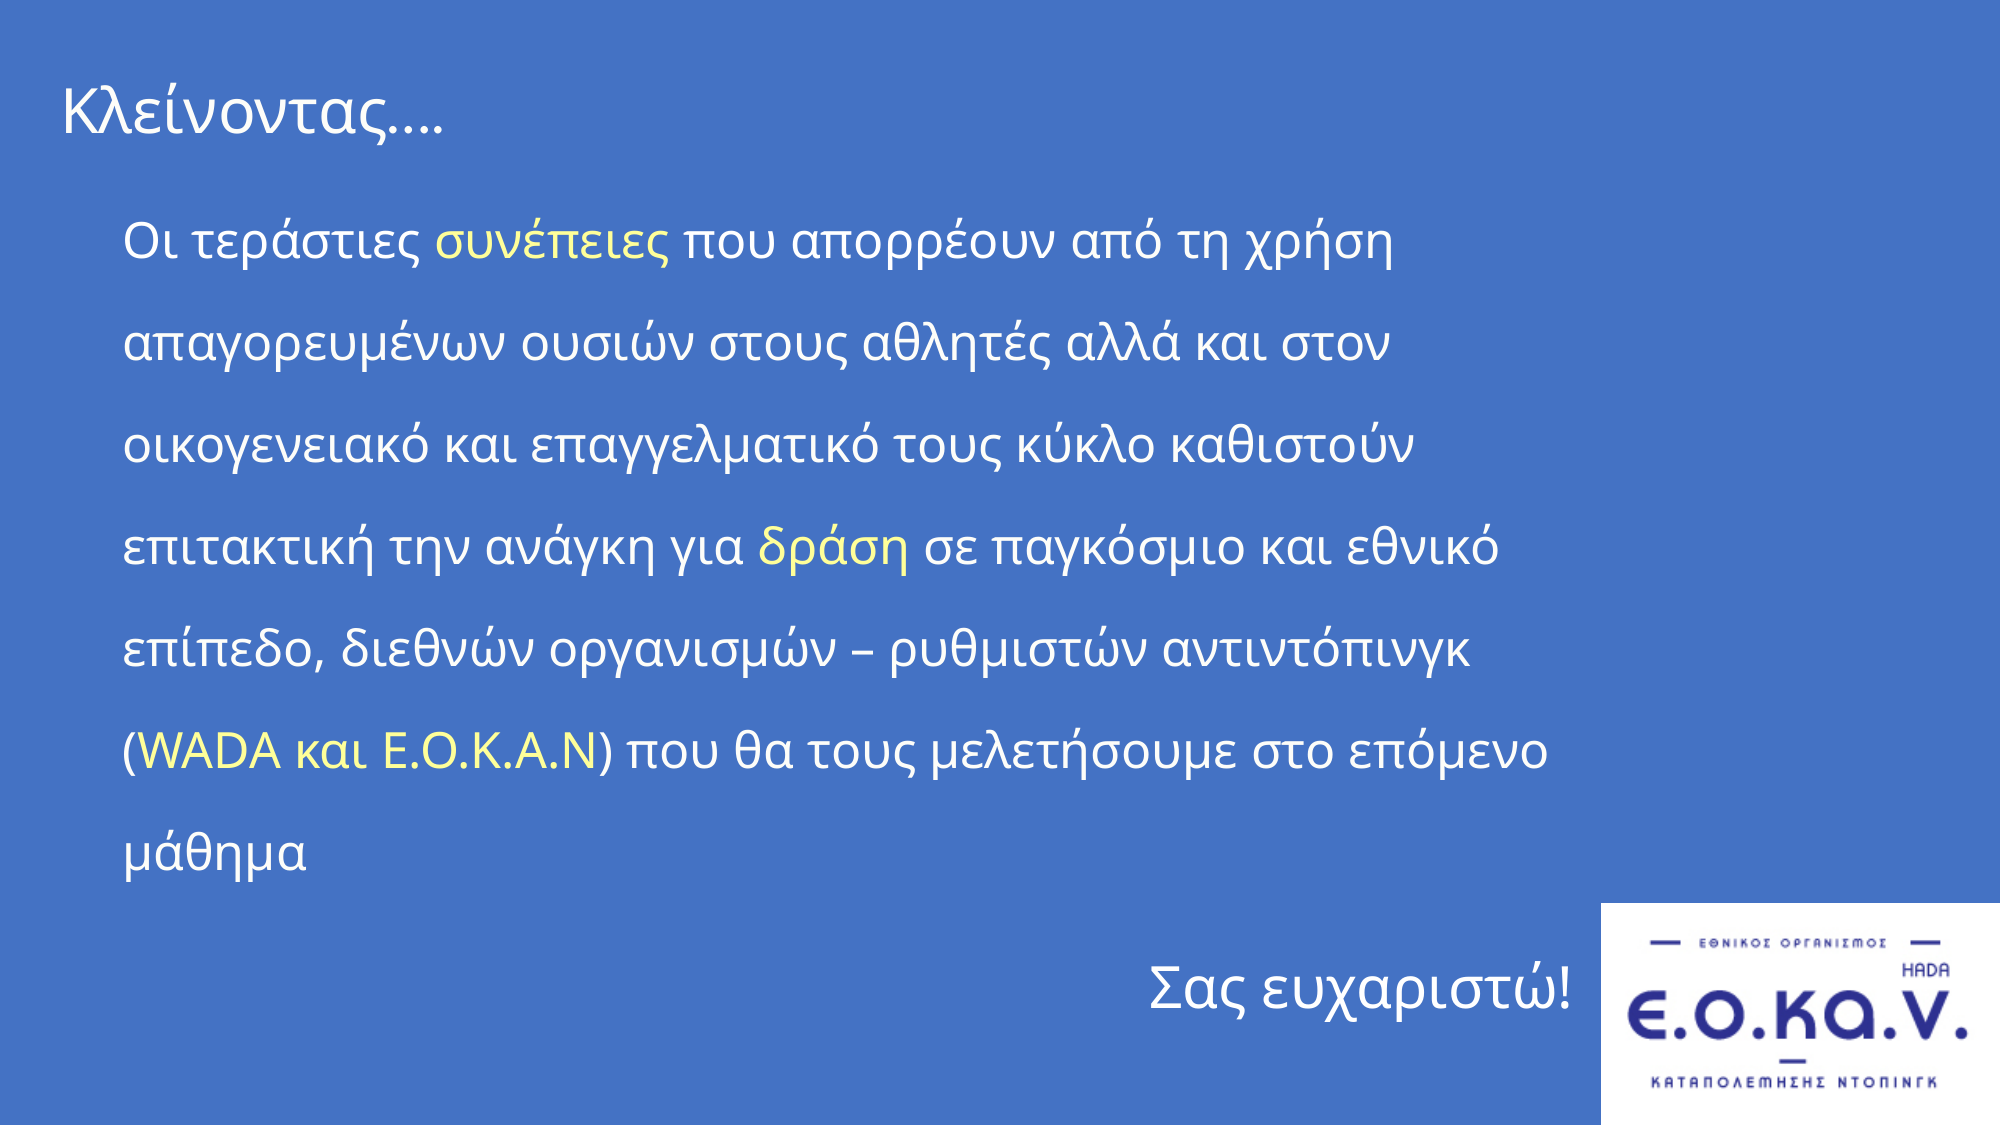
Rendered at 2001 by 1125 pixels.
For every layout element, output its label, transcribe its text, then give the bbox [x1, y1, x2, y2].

picture [1601, 903, 2000, 1125]
list Οι τεράστιες συνέπειες που απορρέουν από τη χρήση απαγορευμένων ουσιών στους αθλητές αλλά και στον οικογενειακό και επαγγελματικό τους κύκλο καθιστούν επιτακτική την ανάγκη για δράση σε παγκόσμιο και εθνικό επίπεδο, διεθνών οργανισμών – ρυθμιστών αντιντόπινγκ (WADA και Ε.Ο.Κ.Α.Ν) που θα τους μελετήσουμε στο επόμενο μάθημα Σας ευχαριστώ! [32, 158, 1589, 966]
text_box Κλείνοντας…. [45, 72, 1726, 155]
